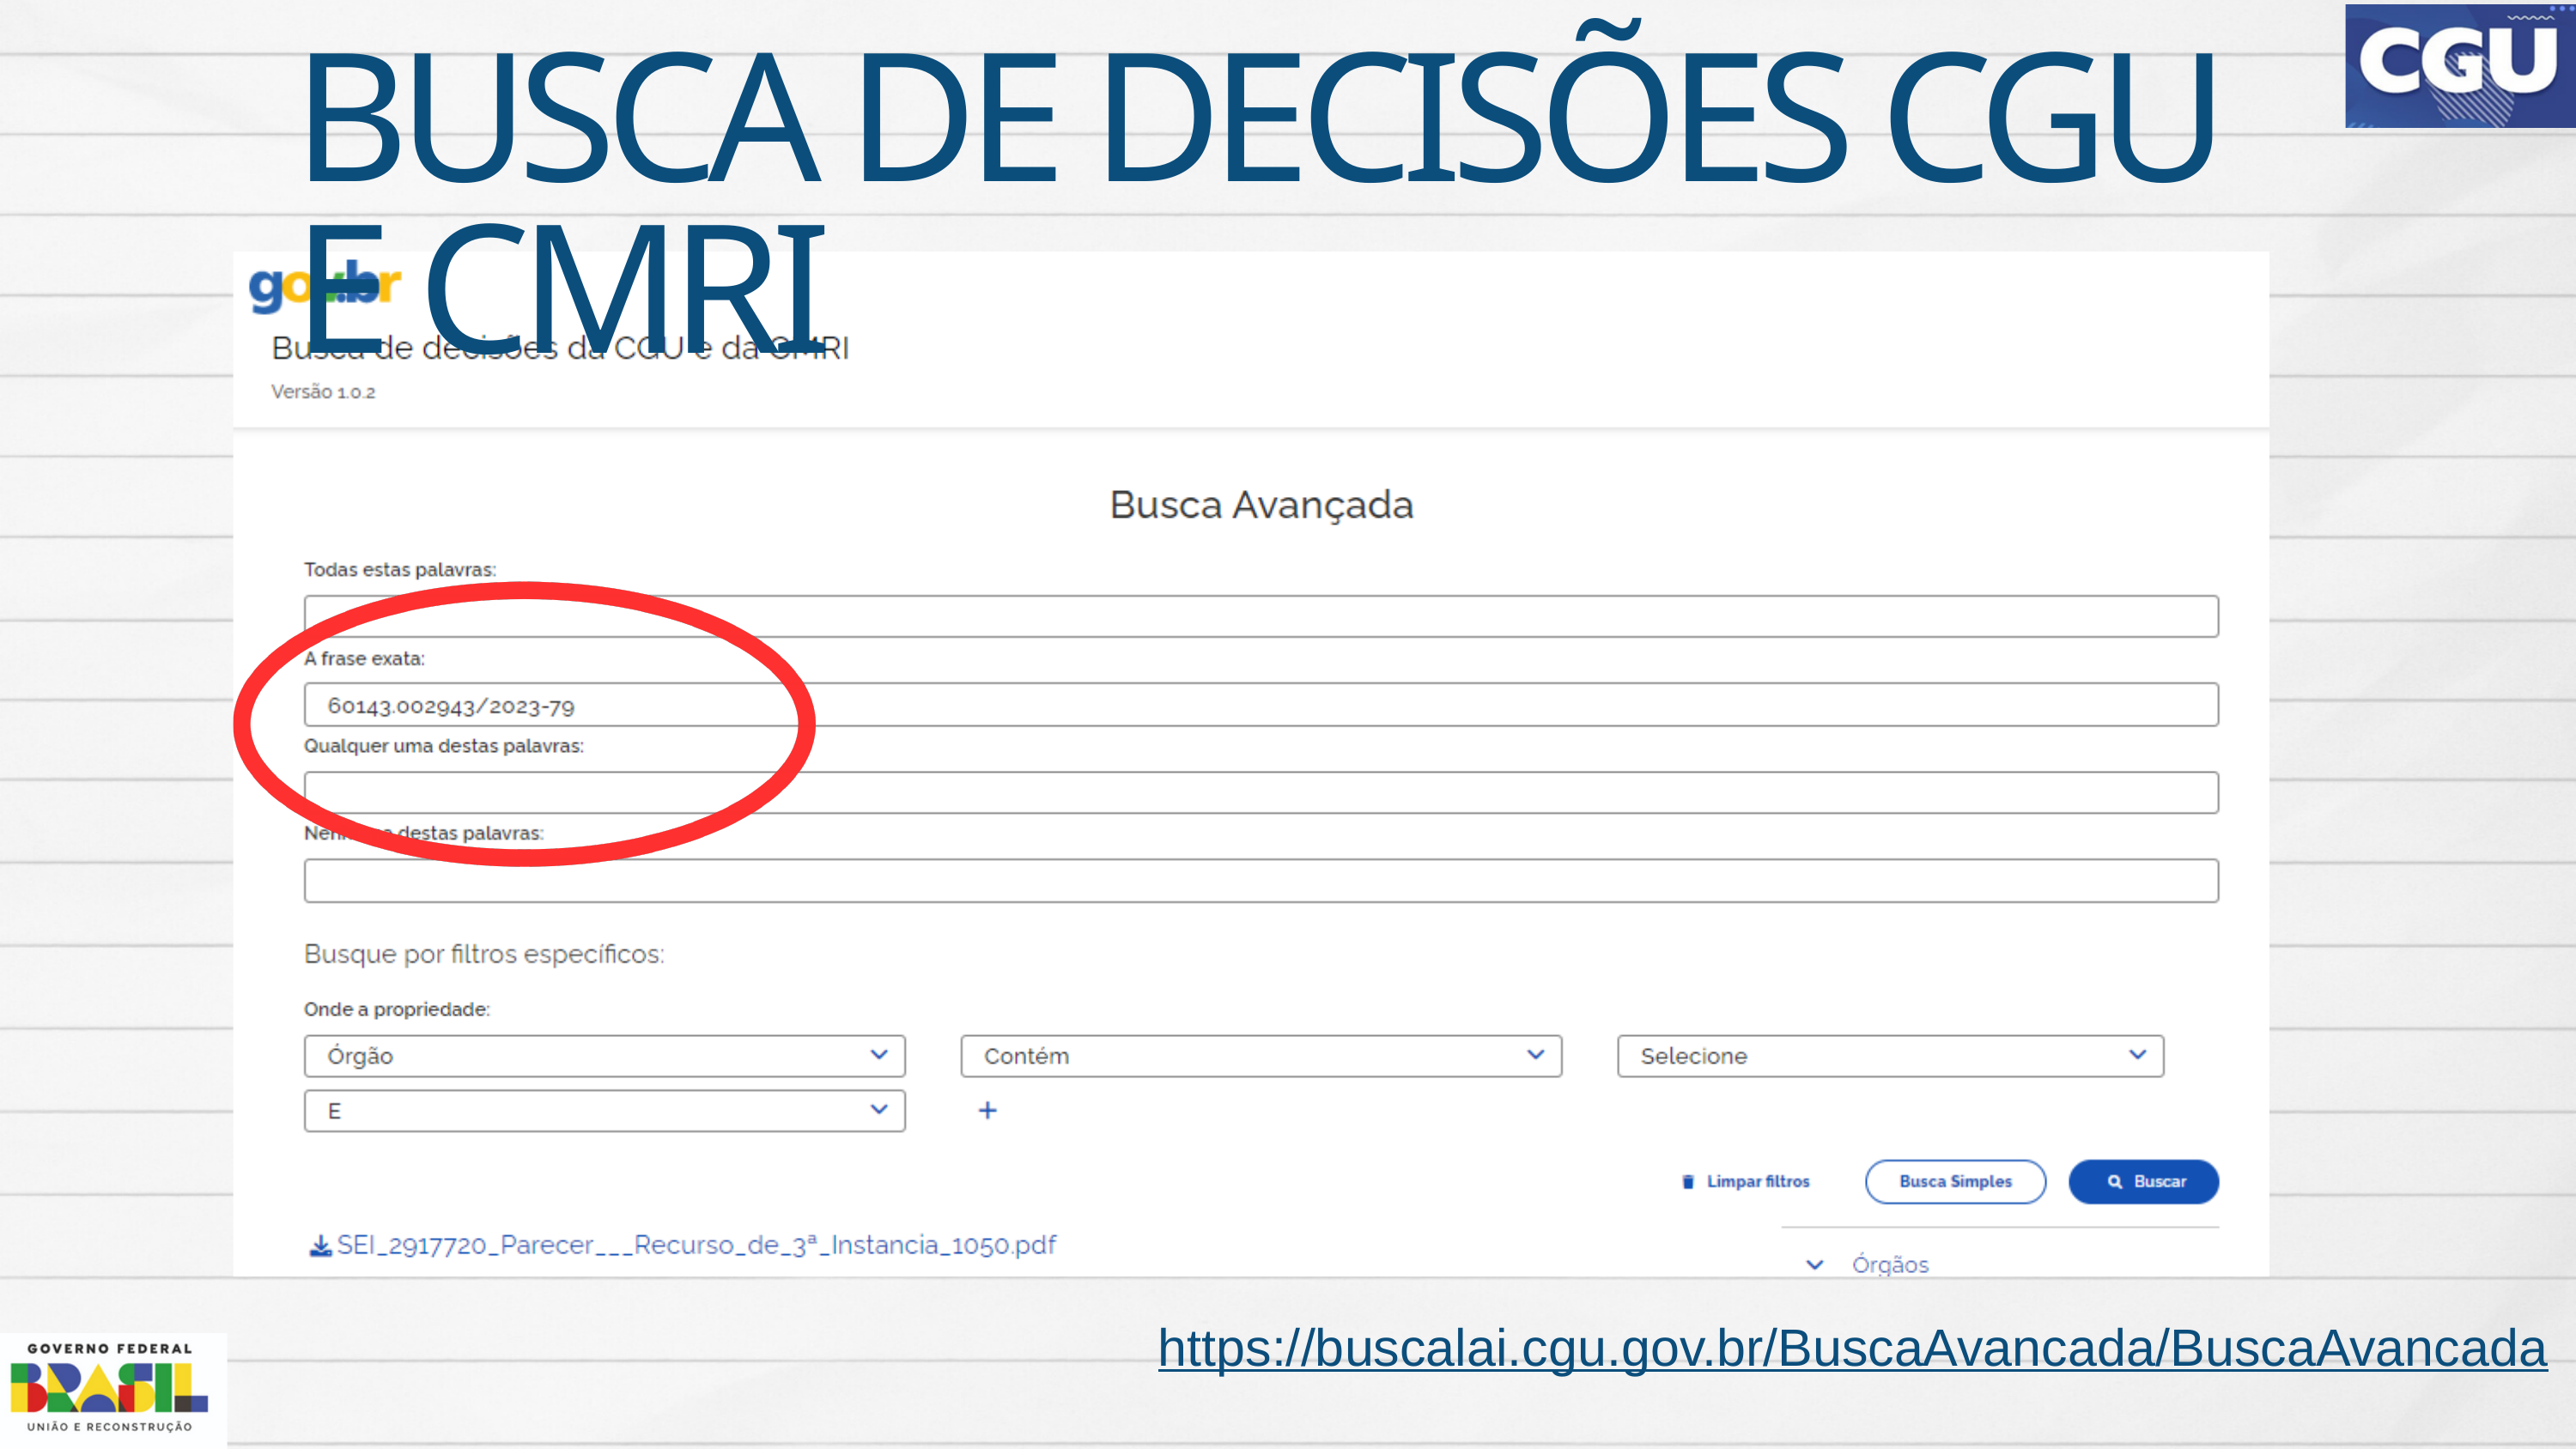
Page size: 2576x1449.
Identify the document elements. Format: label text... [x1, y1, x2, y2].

text_box [2345, 4, 2576, 128]
text_box [0, 1333, 228, 1449]
text_box BUSCA DE DECISÕES CGU E CMRI [293, 45, 2283, 390]
text_box [0, 0, 2576, 1449]
text_box [233, 252, 2269, 1276]
text_box https://buscalai.cgu.gov.br/BuscaAvancada/BuscaAvancada [1157, 937, 2576, 1377]
text_box [233, 581, 816, 867]
